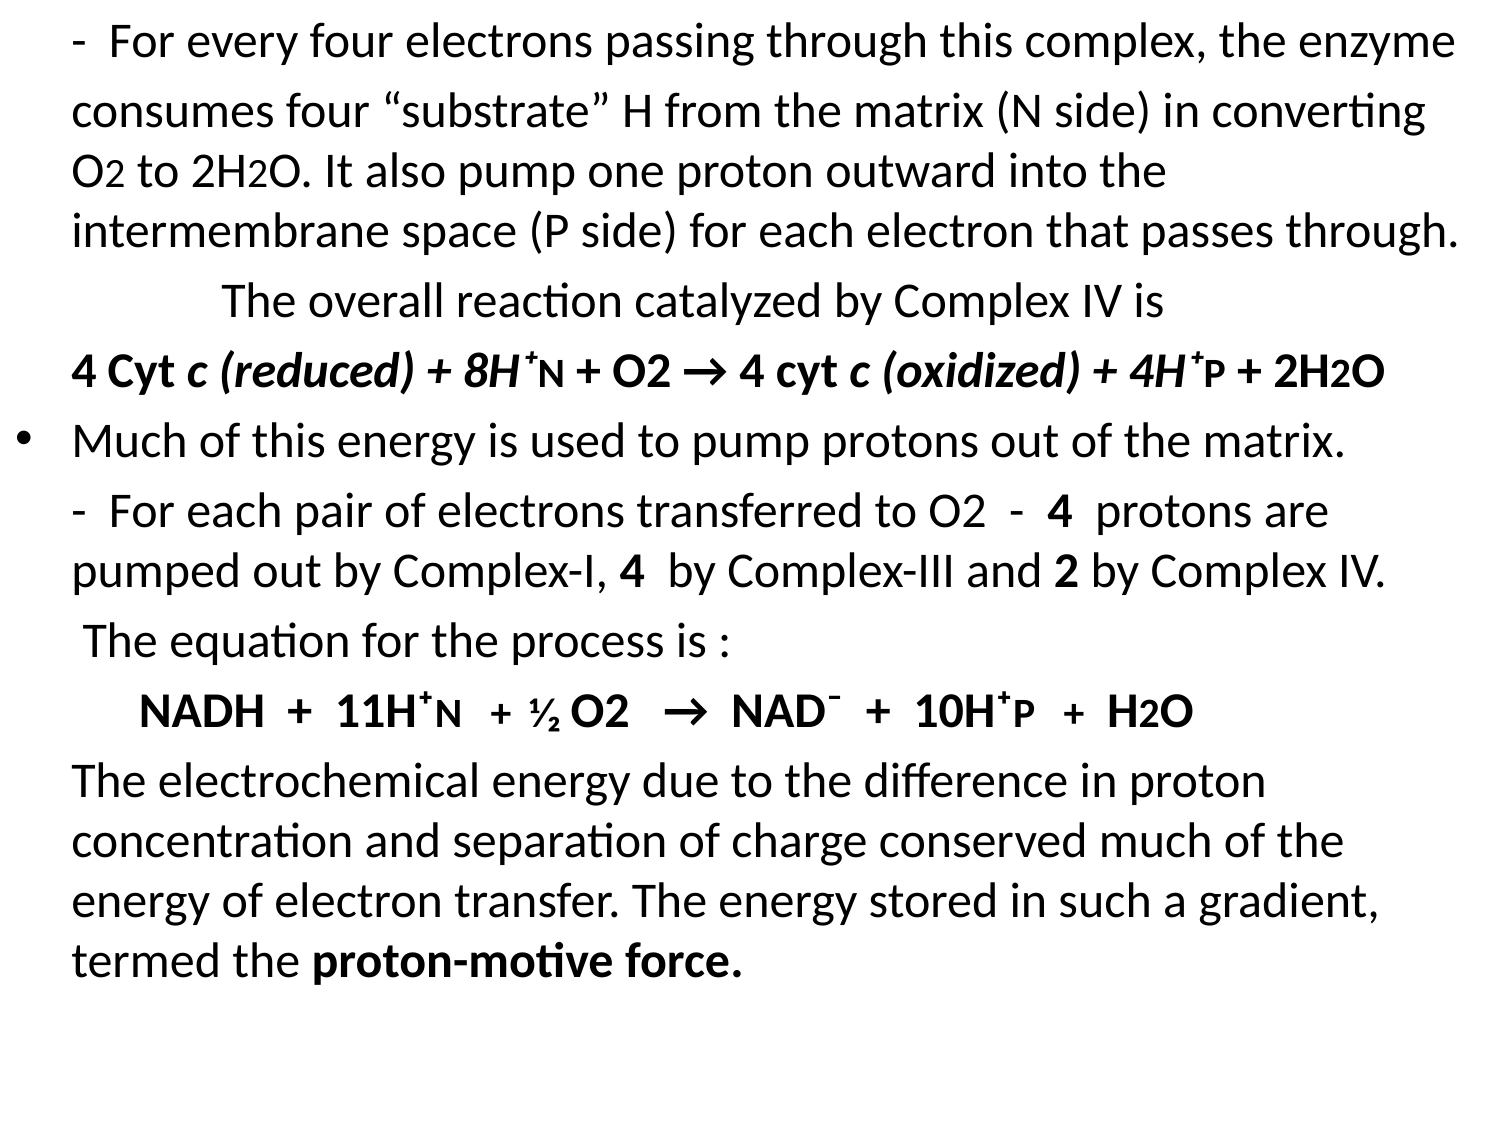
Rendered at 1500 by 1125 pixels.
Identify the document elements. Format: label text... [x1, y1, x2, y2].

list - For every four electrons passing through this complex, the enzyme consumes four “substrate” H from the matrix (N side) in converting O2 to 2H2O. It also pump one proton outward into the intermembrane space (P side) for each electron that passes through. The overall reaction catalyzed by Complex IV is 4 Cyt c (reduced) + 8H⁺N + O2 → 4 cyt c (oxidized) + 4H⁺P + 2H2O Much of this energy is used to pump protons out of the matrix. - For each pair of electrons transferred to O2 - 4 protons are pumped out by Complex-I, 4 by Complex-III and 2 by Complex IV. The equation for the process is : NADH + 11H⁺N + ⅟₂ O2 → NAD⁻ + 10H⁺P + H2O The electrochemical energy due to the difference in proton concentration and separation of charge conserved much of the energy of electron transfer. The energy stored in such a gradient, termed the proton-motive force. [0, 0, 1500, 1125]
